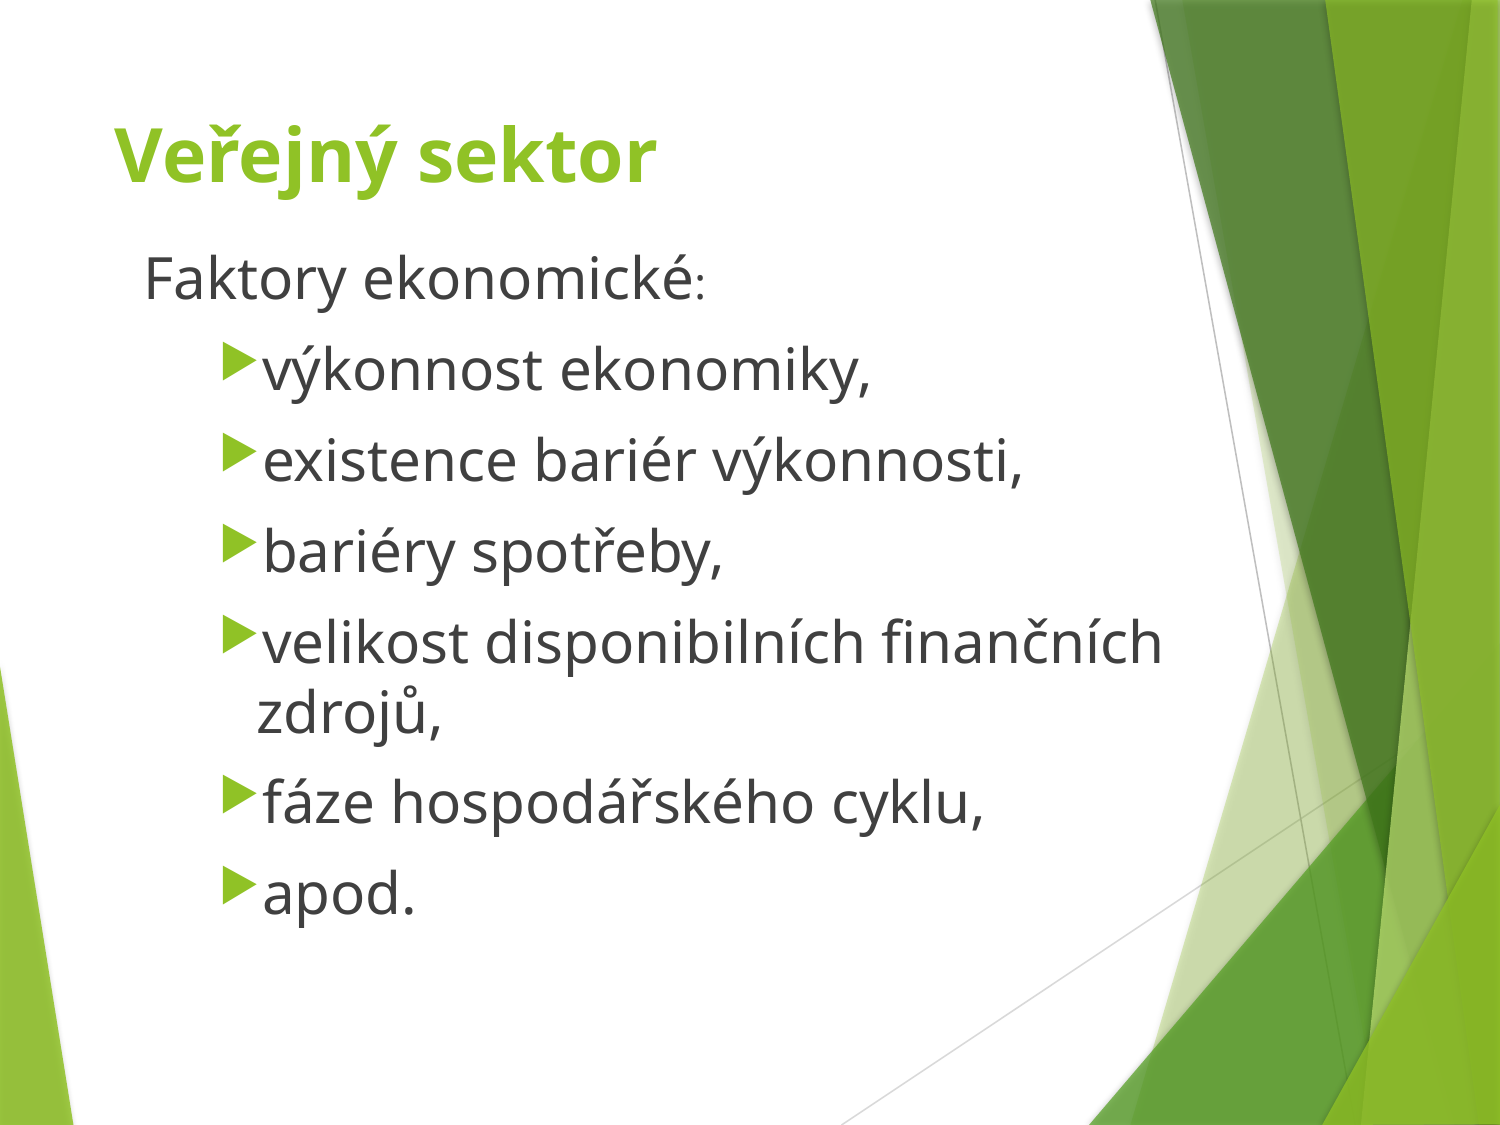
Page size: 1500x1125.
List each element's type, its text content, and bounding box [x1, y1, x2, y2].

title Veřejný sektor [99, 99, 1142, 234]
list Faktory ekonomické: výkonnost ekonomiky, existence bariér výkonnosti, bariéry spotřeby, velikost disponibilních finančních zdrojů, fáze hospodářského cyklu, apod. [53, 234, 1243, 996]
